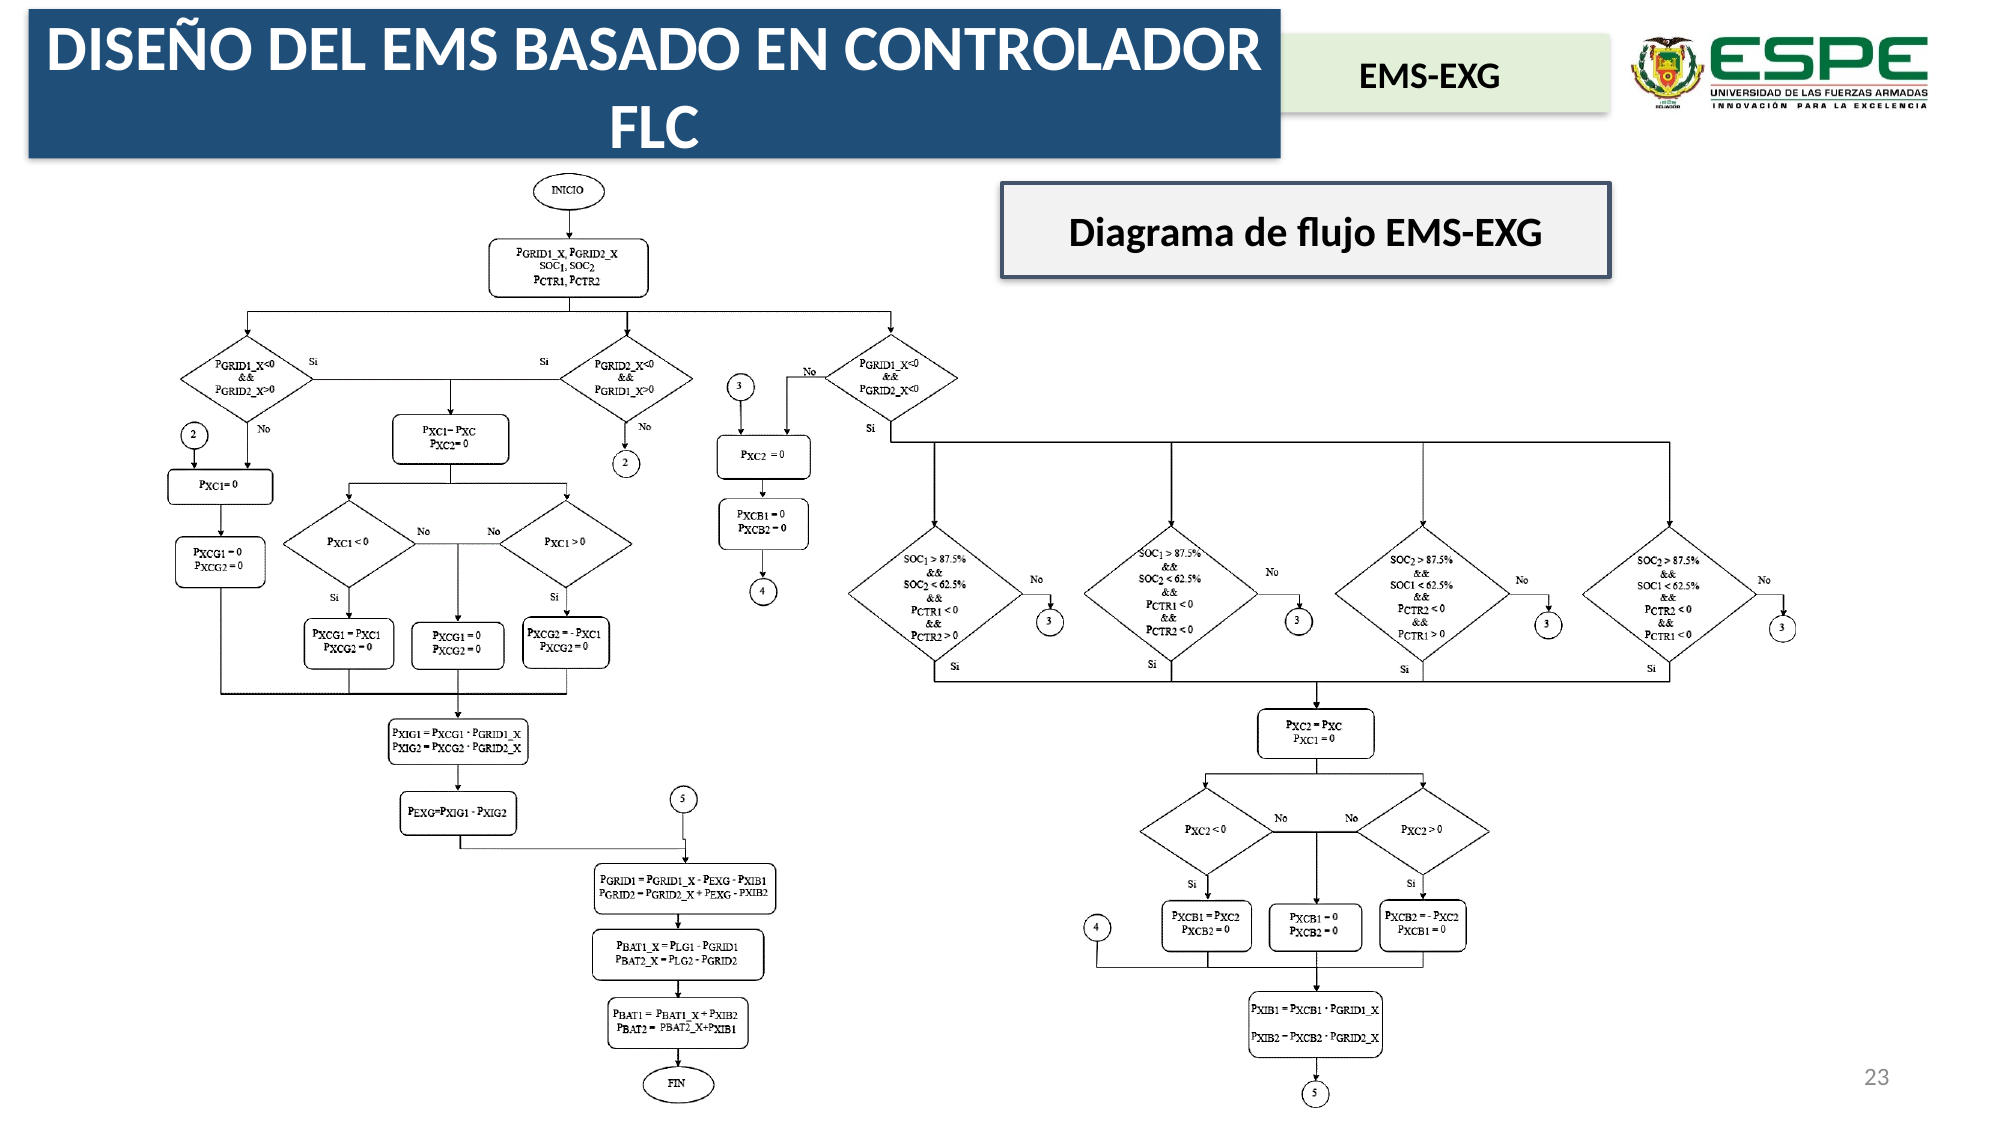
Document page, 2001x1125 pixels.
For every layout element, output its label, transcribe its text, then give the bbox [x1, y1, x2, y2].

picture [167, 173, 1796, 1108]
picture [1629, 33, 1930, 113]
slide_number 23 [1796, 1045, 1905, 1106]
text_box EMS-EXG [1285, 33, 1610, 113]
text_box DISEÑO DEL EMS BASADO EN CONTROLADOR FLC [28, 9, 1281, 159]
